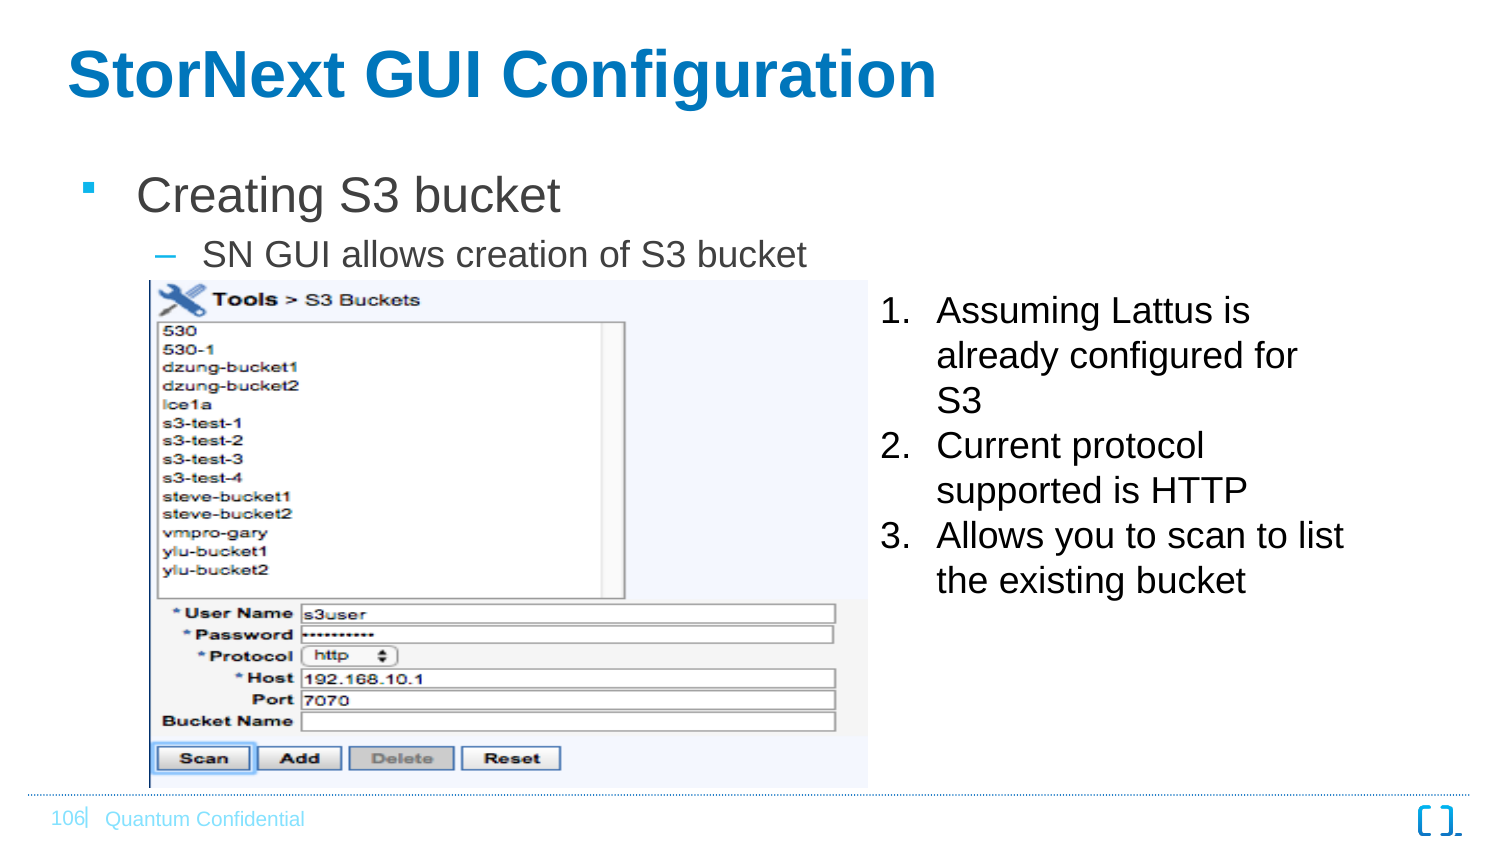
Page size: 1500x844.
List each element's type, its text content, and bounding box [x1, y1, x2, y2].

title StorNext GUI Configuration [52, 31, 1413, 111]
picture [1418, 805, 1462, 836]
picture [148, 279, 869, 788]
text_box Assuming Lattus is already configured for S3 Current protocol supported is HTTP Allows you to scan to list the existing bucket [867, 278, 1362, 654]
list Creating S3 bucket SN GUI allows creation of S3 bucket [64, 155, 1413, 779]
